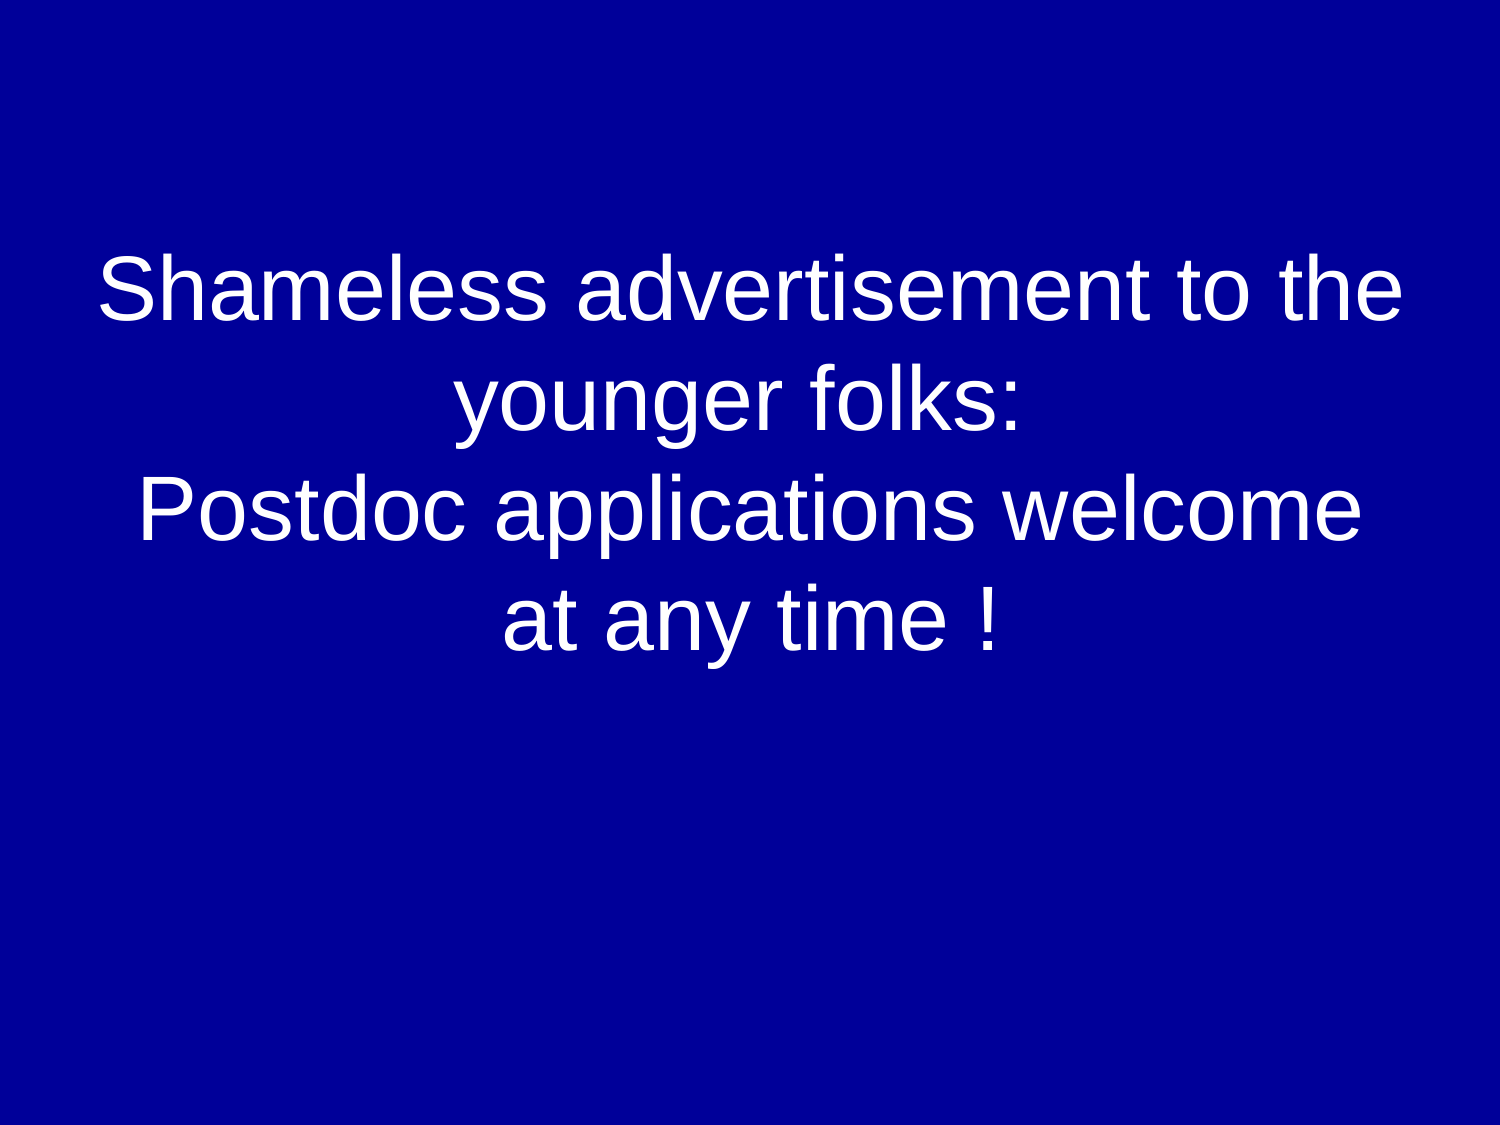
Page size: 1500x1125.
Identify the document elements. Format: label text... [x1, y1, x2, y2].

title Shameless advertisement to the younger folks: Postdoc applications welcome at any time ! [76, 184, 1427, 714]
